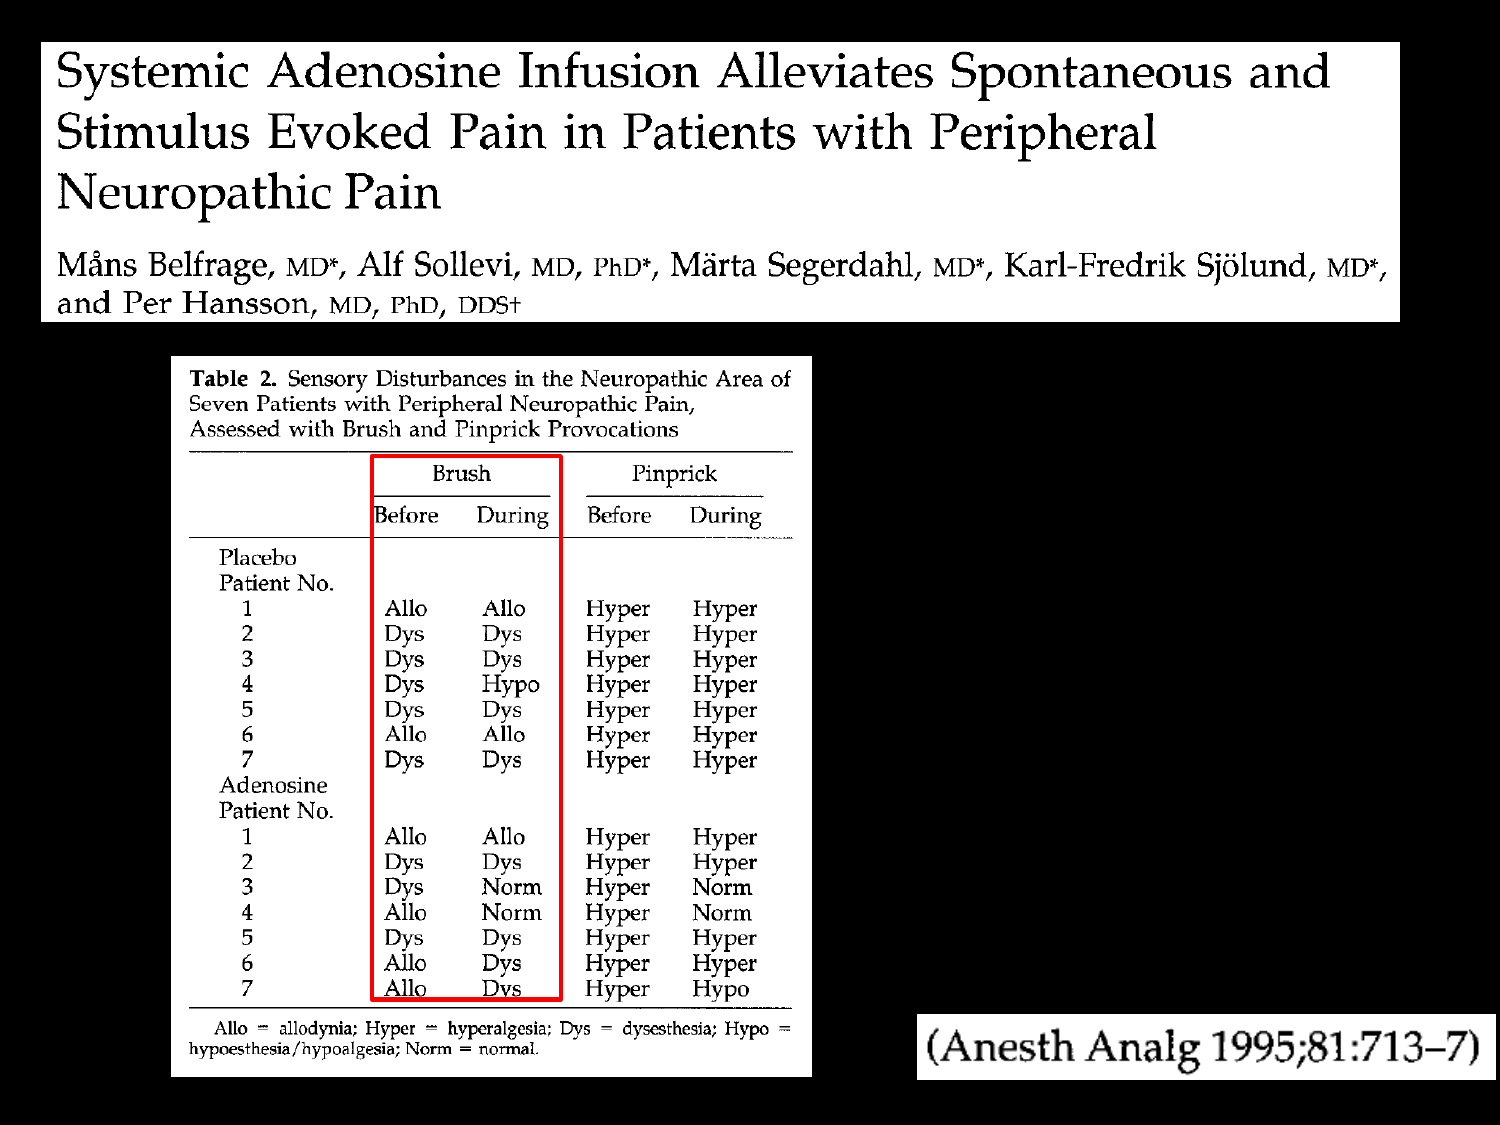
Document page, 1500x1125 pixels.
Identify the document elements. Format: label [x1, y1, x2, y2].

picture [170, 355, 812, 1078]
picture [917, 1013, 1496, 1080]
picture [41, 42, 1400, 322]
